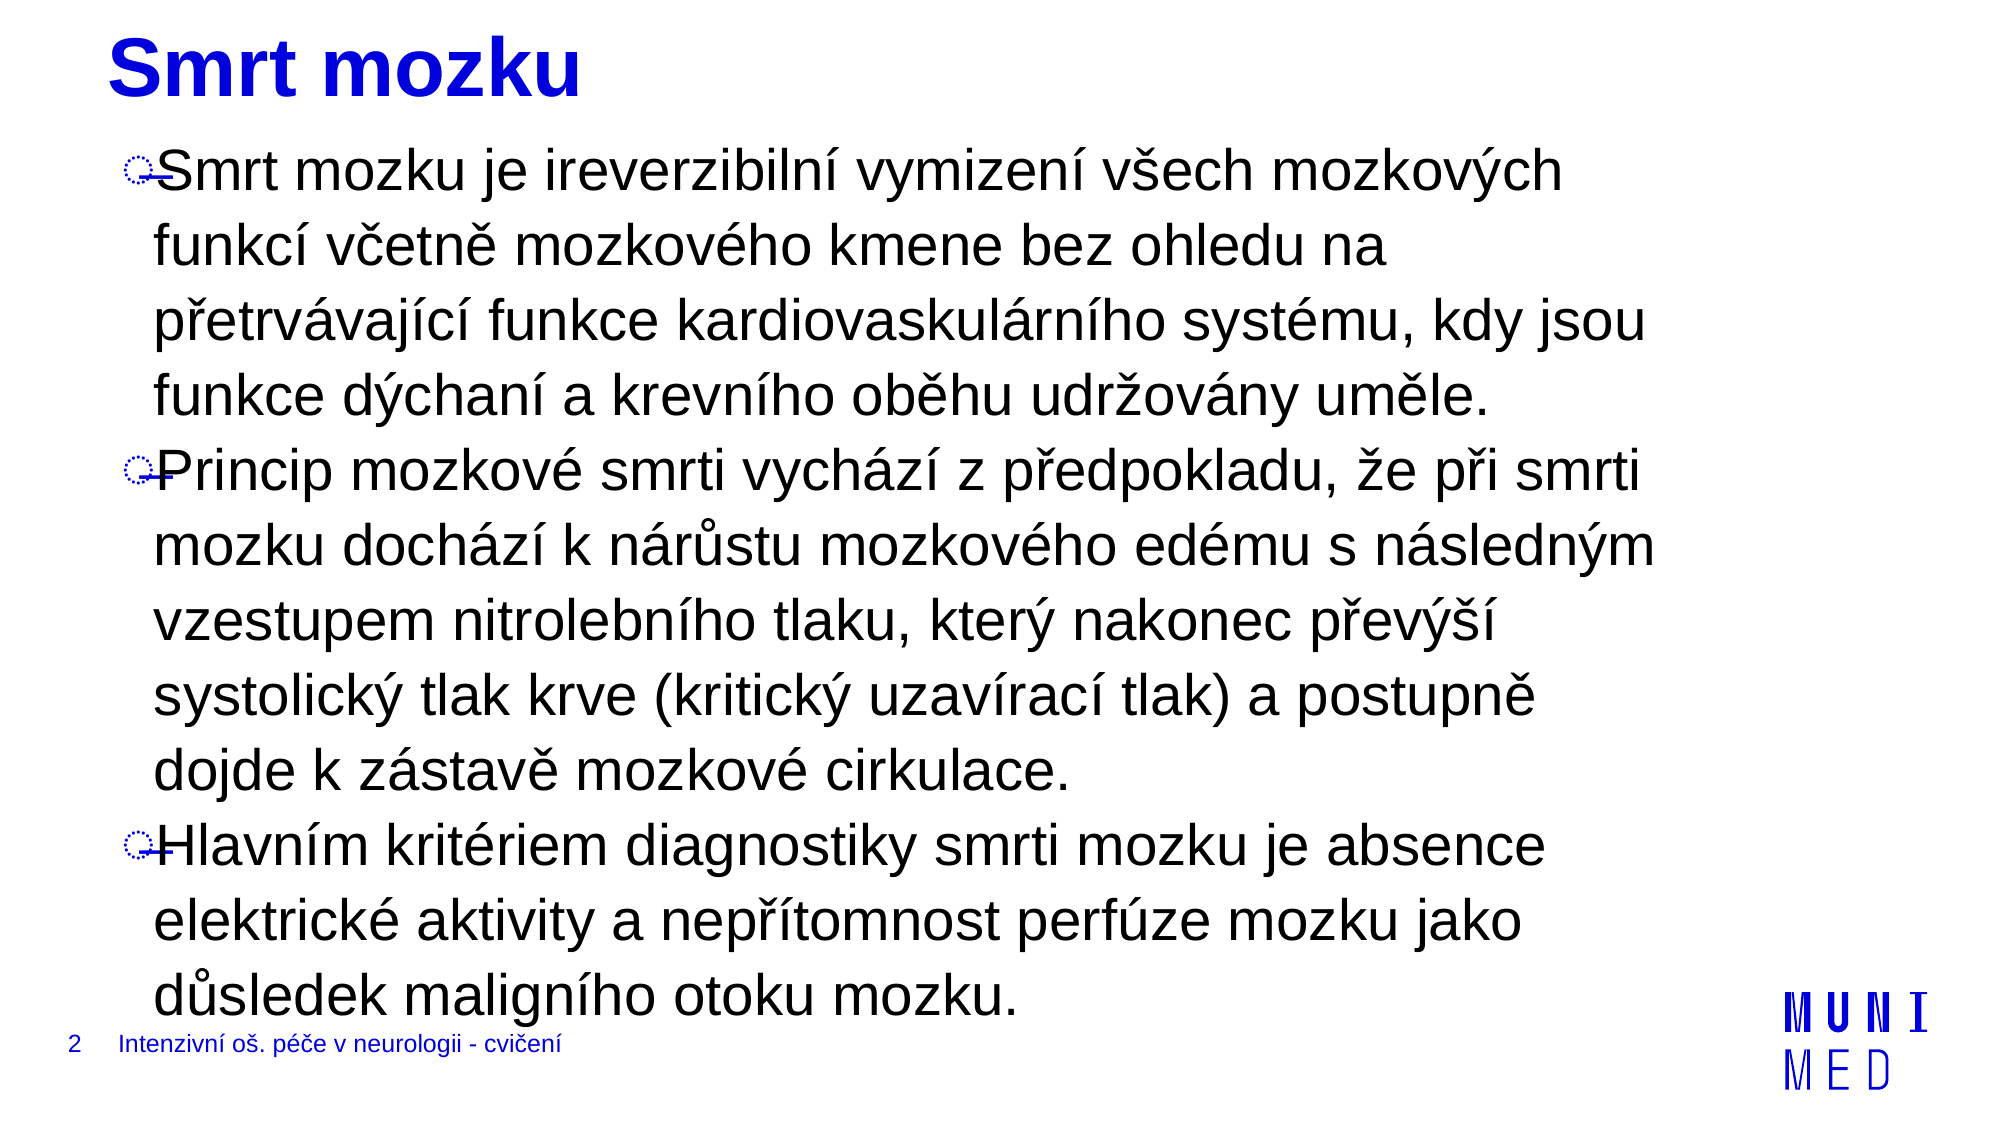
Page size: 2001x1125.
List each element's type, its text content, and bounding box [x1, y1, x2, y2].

footer Intenzivní oš. péče v neurologii - cvičení [118, 1021, 1418, 1063]
list Smrt mozku je ireverzibilní vymizení všech mozkových funkcí včetně mozkového kmene bez ohledu na přetrvávající funkce kardiovaskulárního systému, kdy jsou funkce dýchaní a krevního oběhu udržovány uměle. Princip mozkové smrti vychází z předpokladu, že při smrti mozku dochází k nárůstu mozkového edému s následným vzestupem nitrolebního tlaku, který nakonec převýší systolický tlak krve (kritický uzavírací tlak) a postupně dojde k zástavě mozkové cirkulace. Hlavním kritériem diagnostiky smrti mozku je absence elektrické aktivity a nepřítomnost perfúze mozku jako důsledek maligního otoku mozku. [109, 127, 1874, 807]
slide_number 2 [67, 1021, 110, 1063]
title Smrt mozku [107, 29, 1872, 104]
